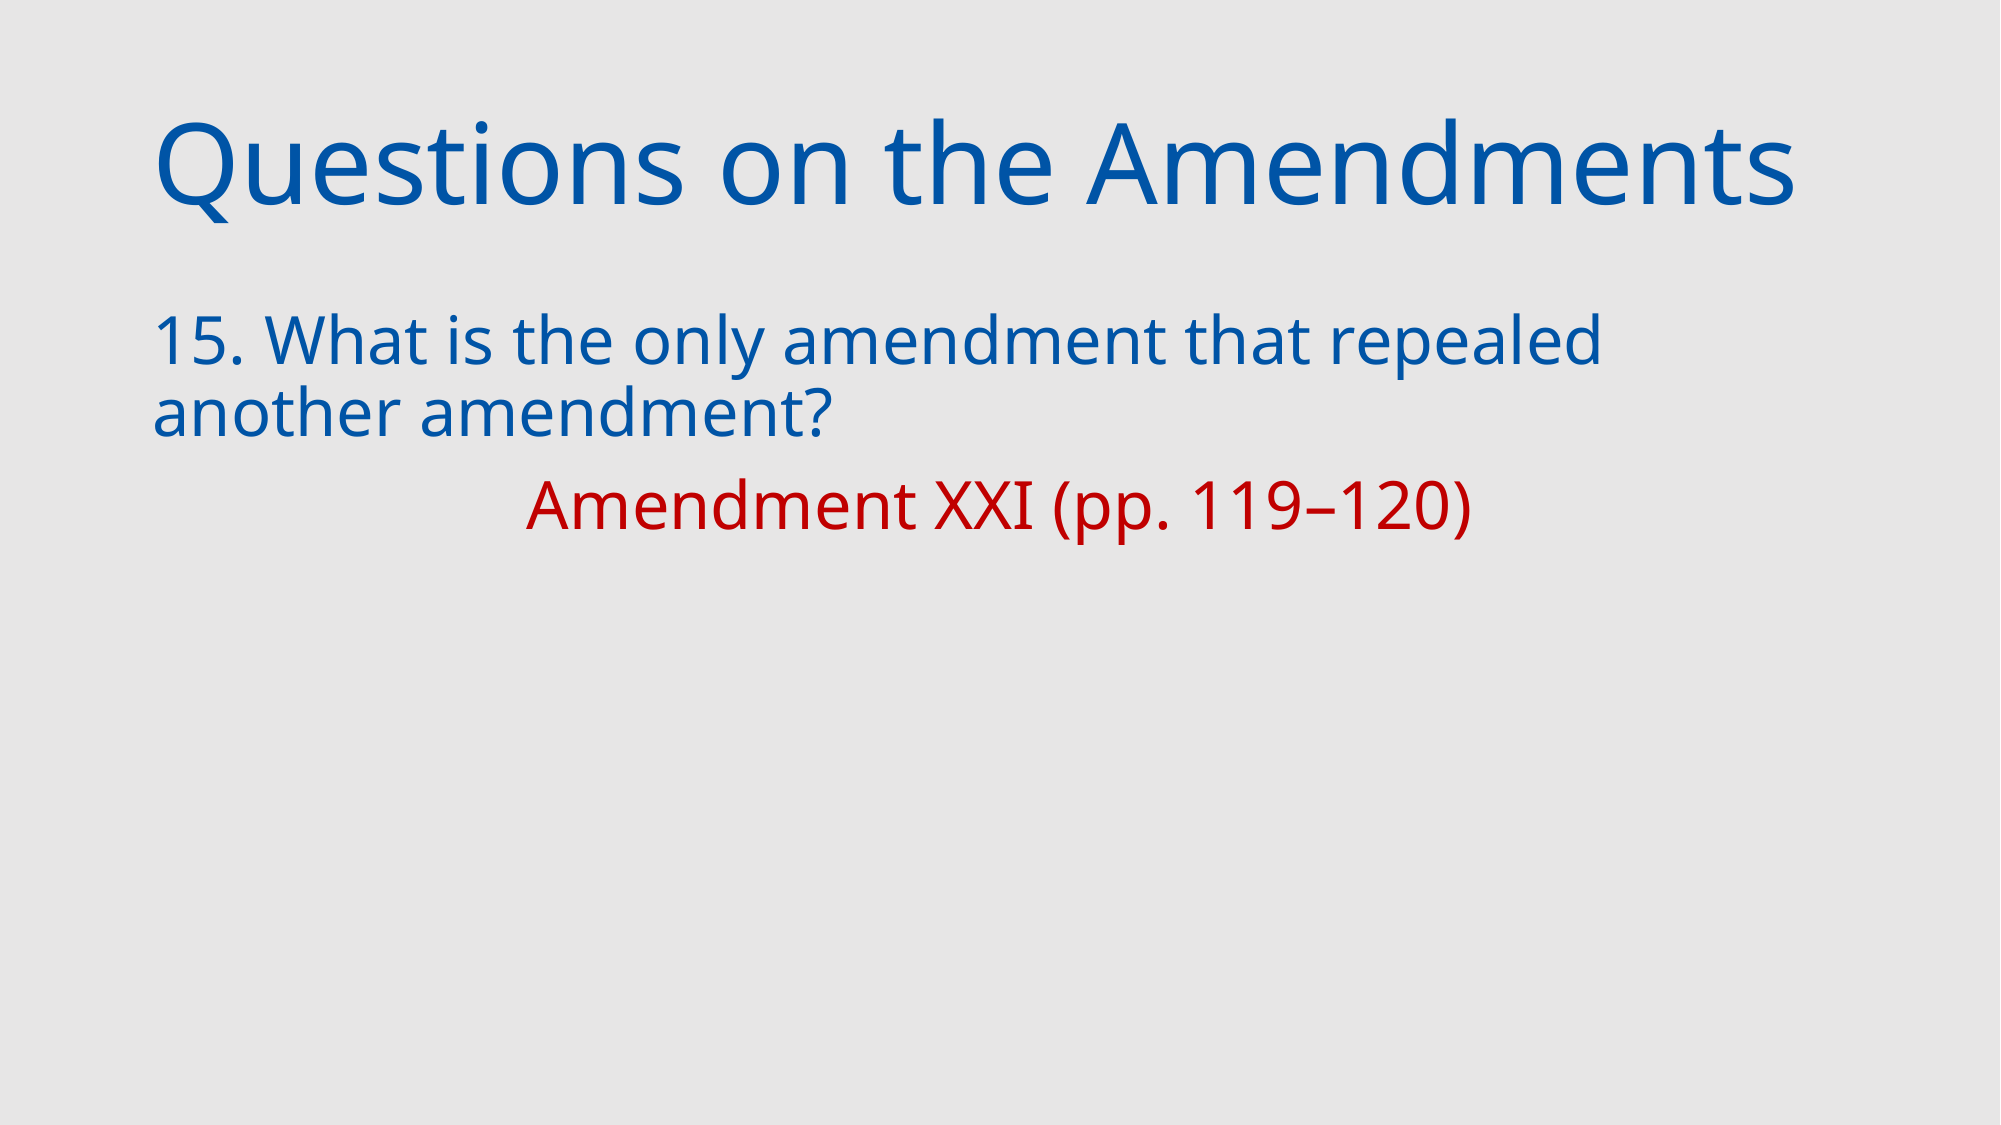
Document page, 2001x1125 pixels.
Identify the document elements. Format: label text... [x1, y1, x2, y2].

title Questions on the Amendments [137, 59, 1863, 278]
list 15. What is the only amendment that repealed another amendment? Amendment XXI (pp. 119–120) [137, 299, 1863, 1014]
